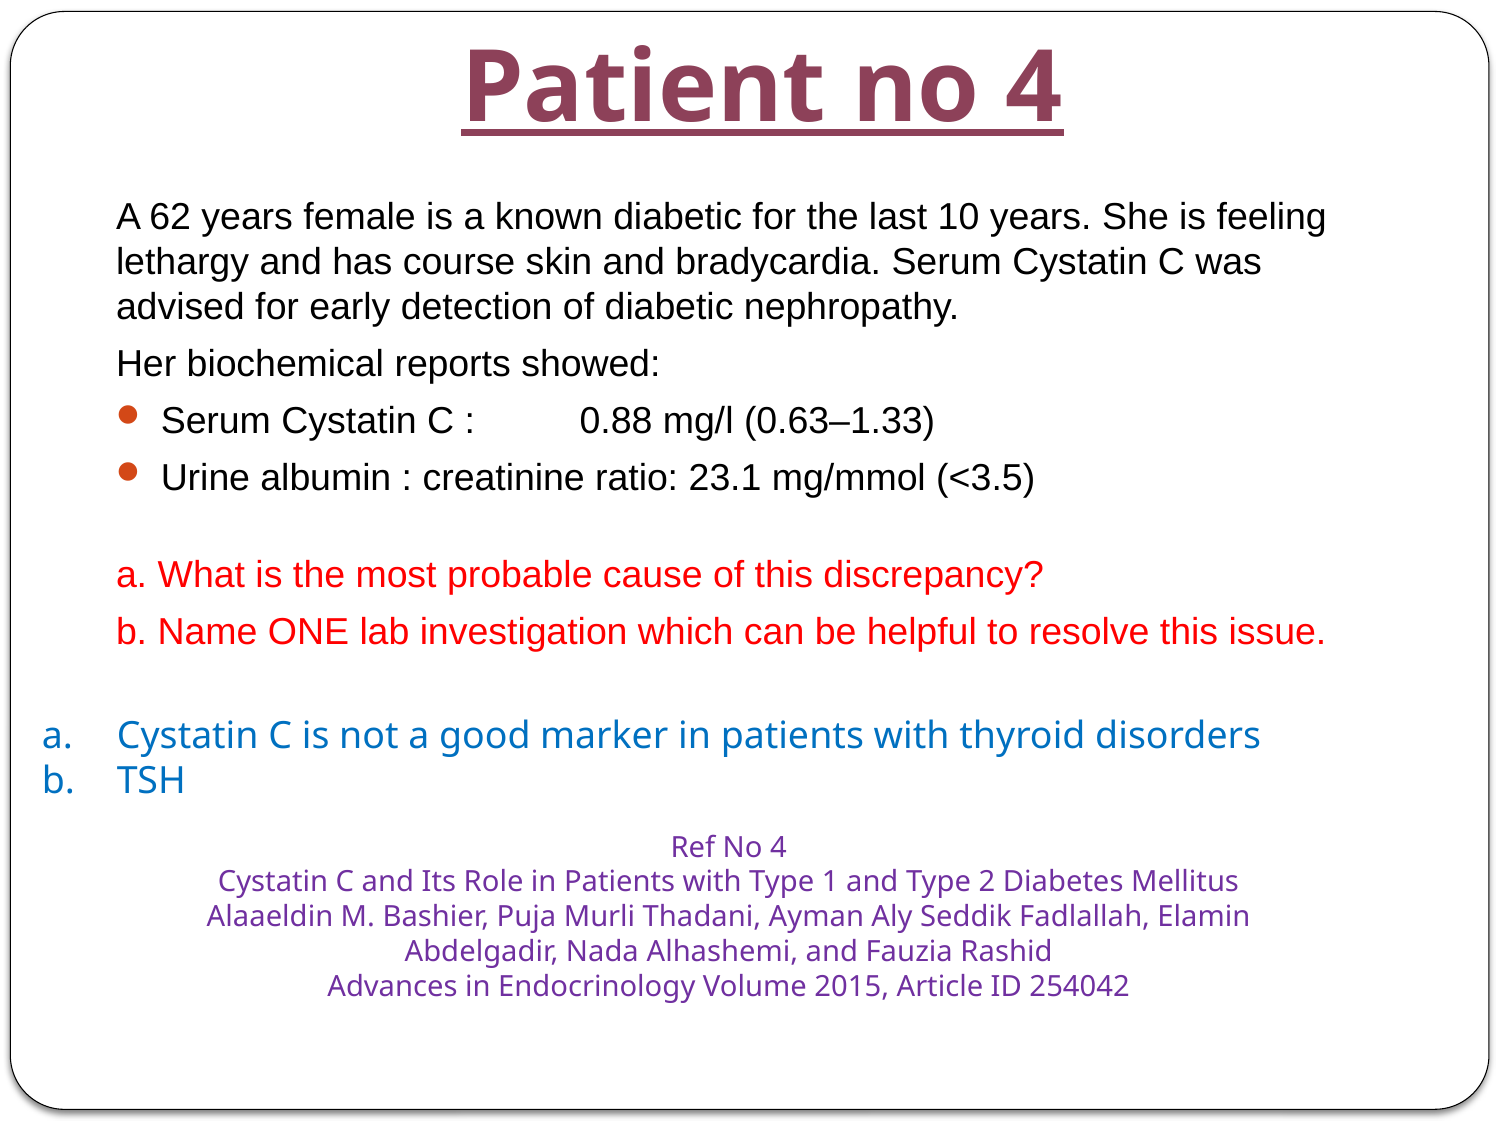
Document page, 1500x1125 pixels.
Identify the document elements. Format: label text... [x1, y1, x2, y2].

title Patient no 4 [49, 18, 1476, 157]
text_box Cystatin C is not a good marker in patients with thyroid disorders TSH [27, 704, 1469, 809]
text_box Ref No 4 Cystatin C and Its Role in Patients with Type 1 and Type 2 Diabetes Mellitus Alaaeldin M. Bashier, Puja Murli Thadani, Ayman Aly Seddik Fadlallah, Elamin Abdelgadir, Nada Alhashemi, and Fauzia Rashid Advances in Endocrinology Volume 2015, Article ID 254042 [132, 820, 1326, 1010]
list A 62 years female is a known diabetic for the last 10 years. She is feeling lethargy and has course skin and bradycardia. Serum Cystatin C was advised for early detection of diabetic nephropathy. Her biochemical reports showed: Serum Cystatin C : 0.88 mg/l (0.63–1.33) Urine albumin : creatinine ratio: 23.1 mg/mmol (<3.5) a. What is the most probable cause of this discrepancy? b. Name ONE lab investigation which can be helpful to resolve this issue. [100, 184, 1377, 704]
